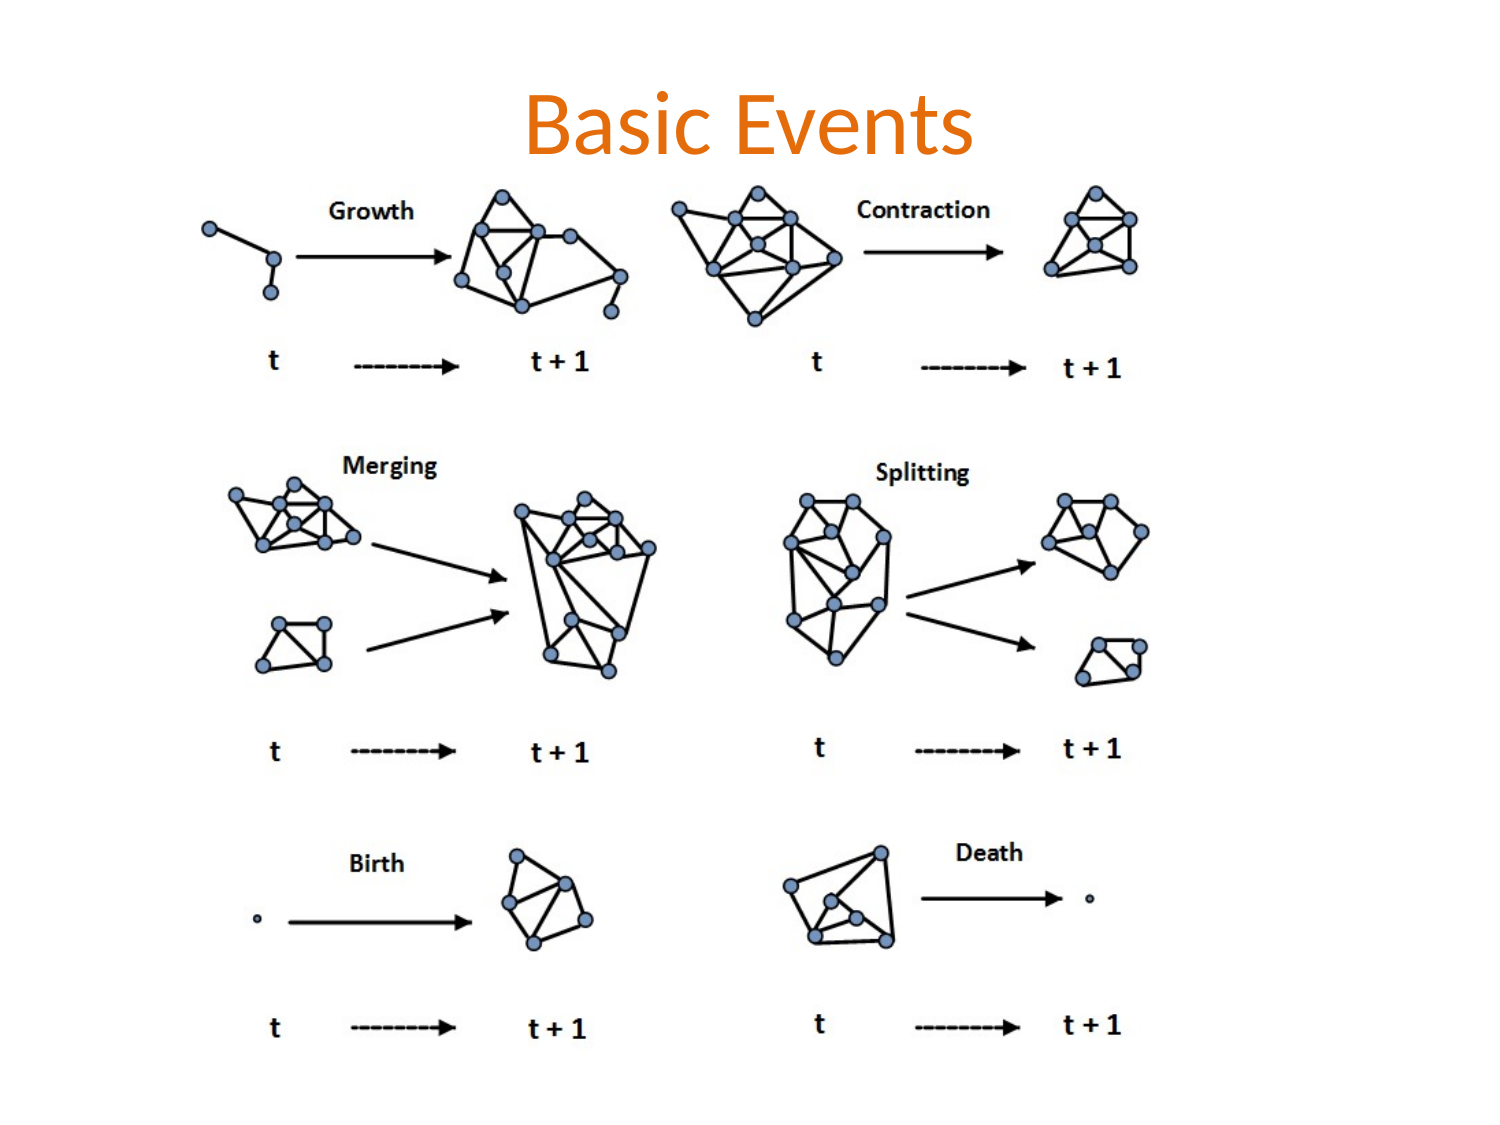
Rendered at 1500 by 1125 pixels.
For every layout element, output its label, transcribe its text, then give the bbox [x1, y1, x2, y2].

text_box Basic Events [74, 55, 1425, 243]
picture [200, 184, 1151, 1065]
